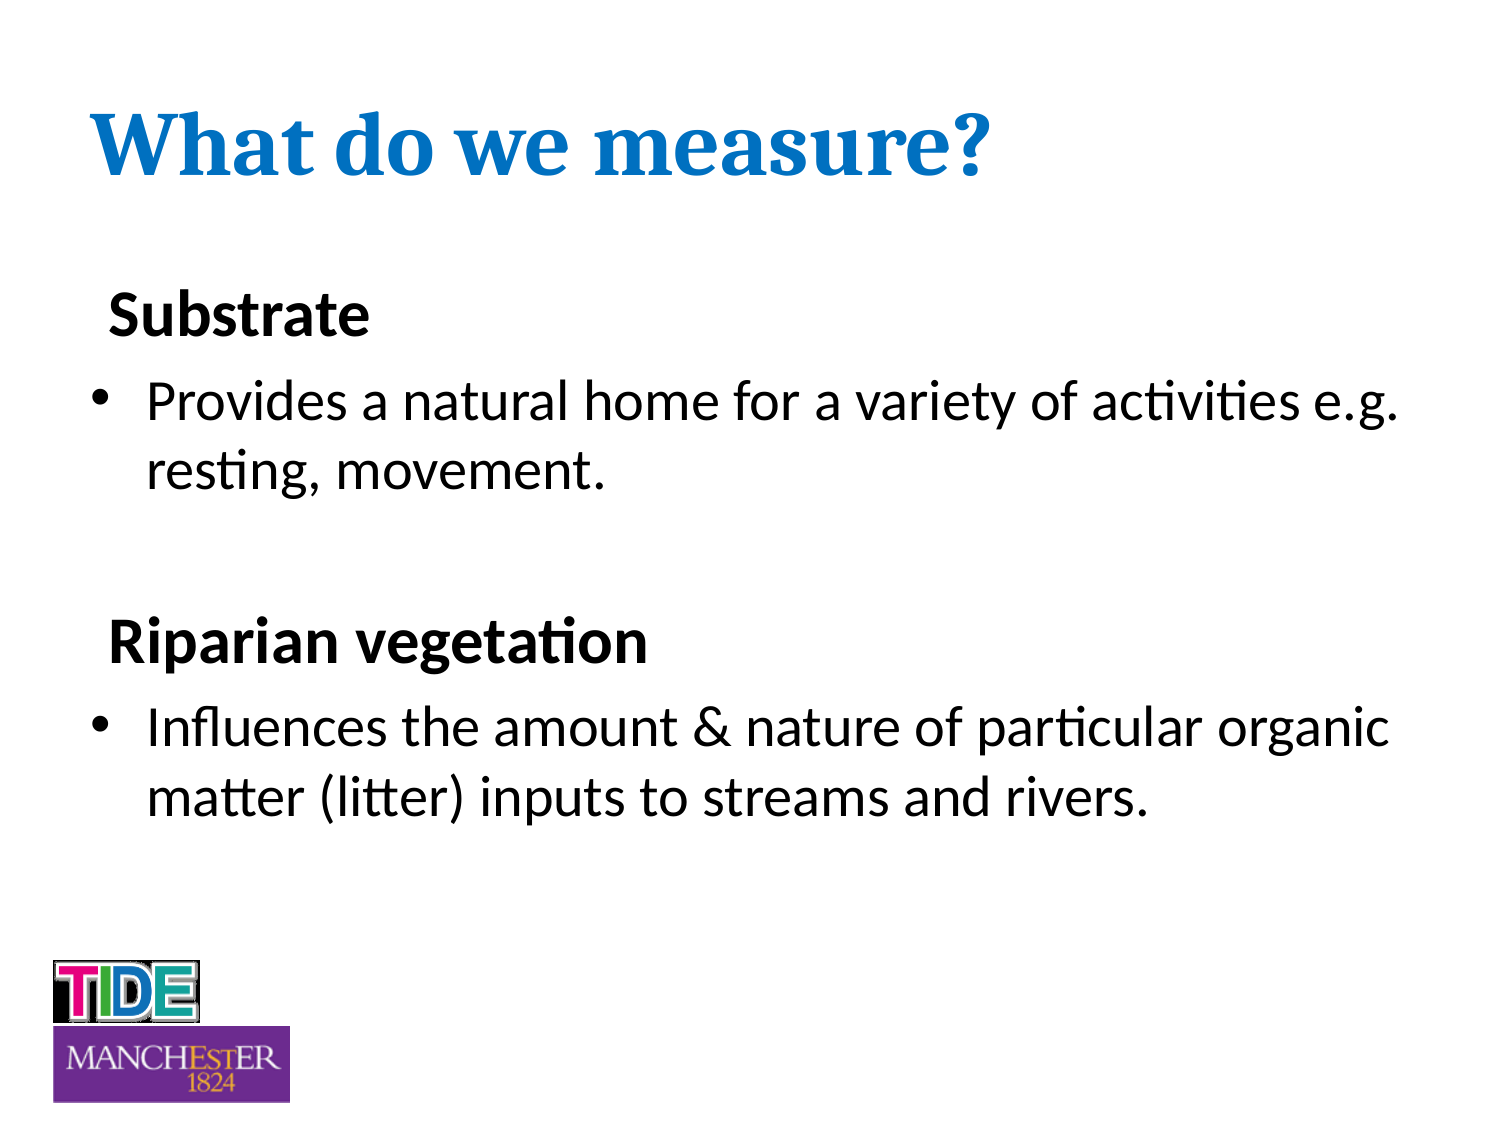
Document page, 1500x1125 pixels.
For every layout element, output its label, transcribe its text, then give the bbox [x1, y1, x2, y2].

picture [53, 960, 200, 1023]
list Substrate Provides a natural home for a variety of activities e.g. resting, movement. Riparian vegetation Influences the amount & nature of particular organic matter (litter) inputs to streams and rivers. [75, 262, 1425, 1005]
title What do we measure? [75, 45, 1425, 233]
picture [53, 1026, 290, 1103]
